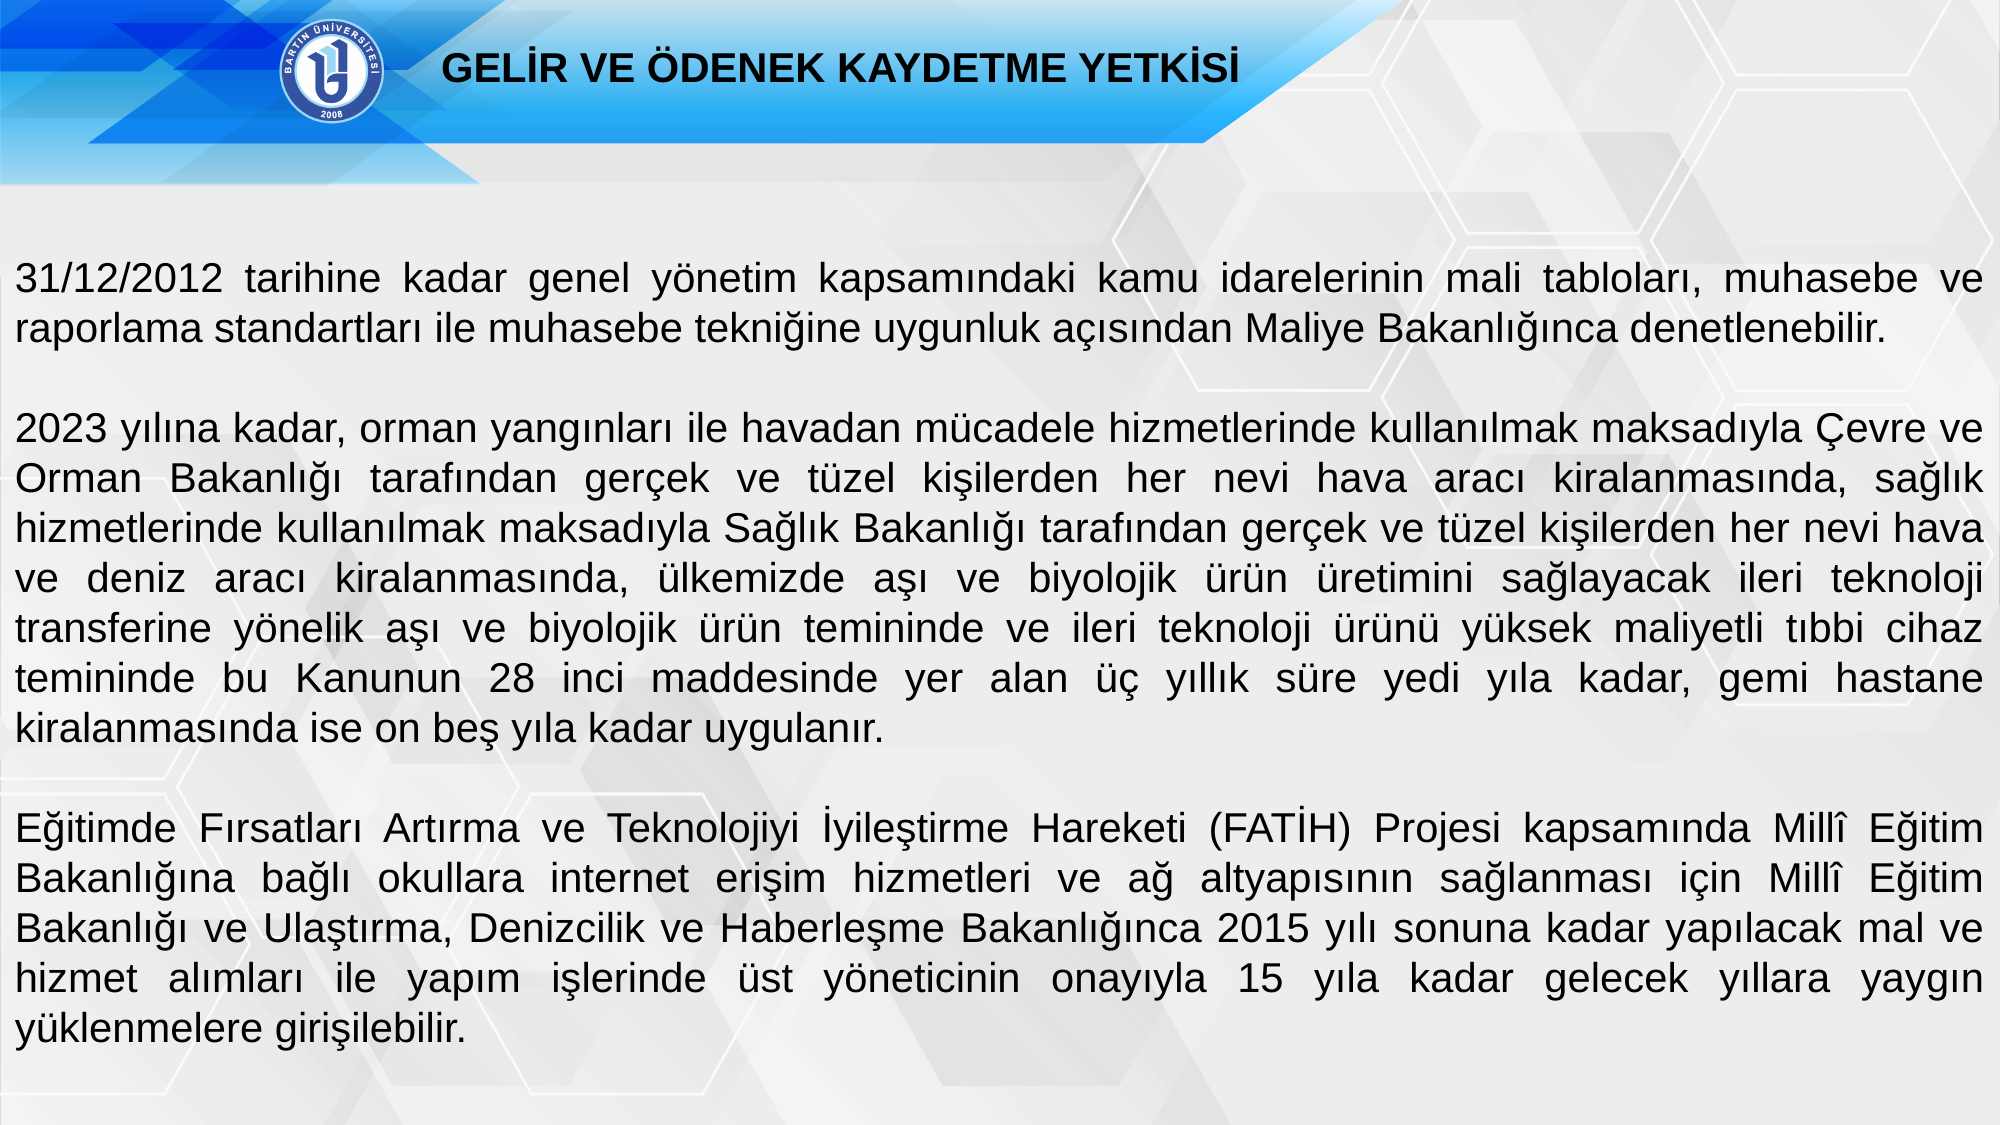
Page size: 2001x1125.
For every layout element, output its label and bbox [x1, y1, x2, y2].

picture [0, 0, 2000, 1125]
text_box [0, 0, 1426, 199]
